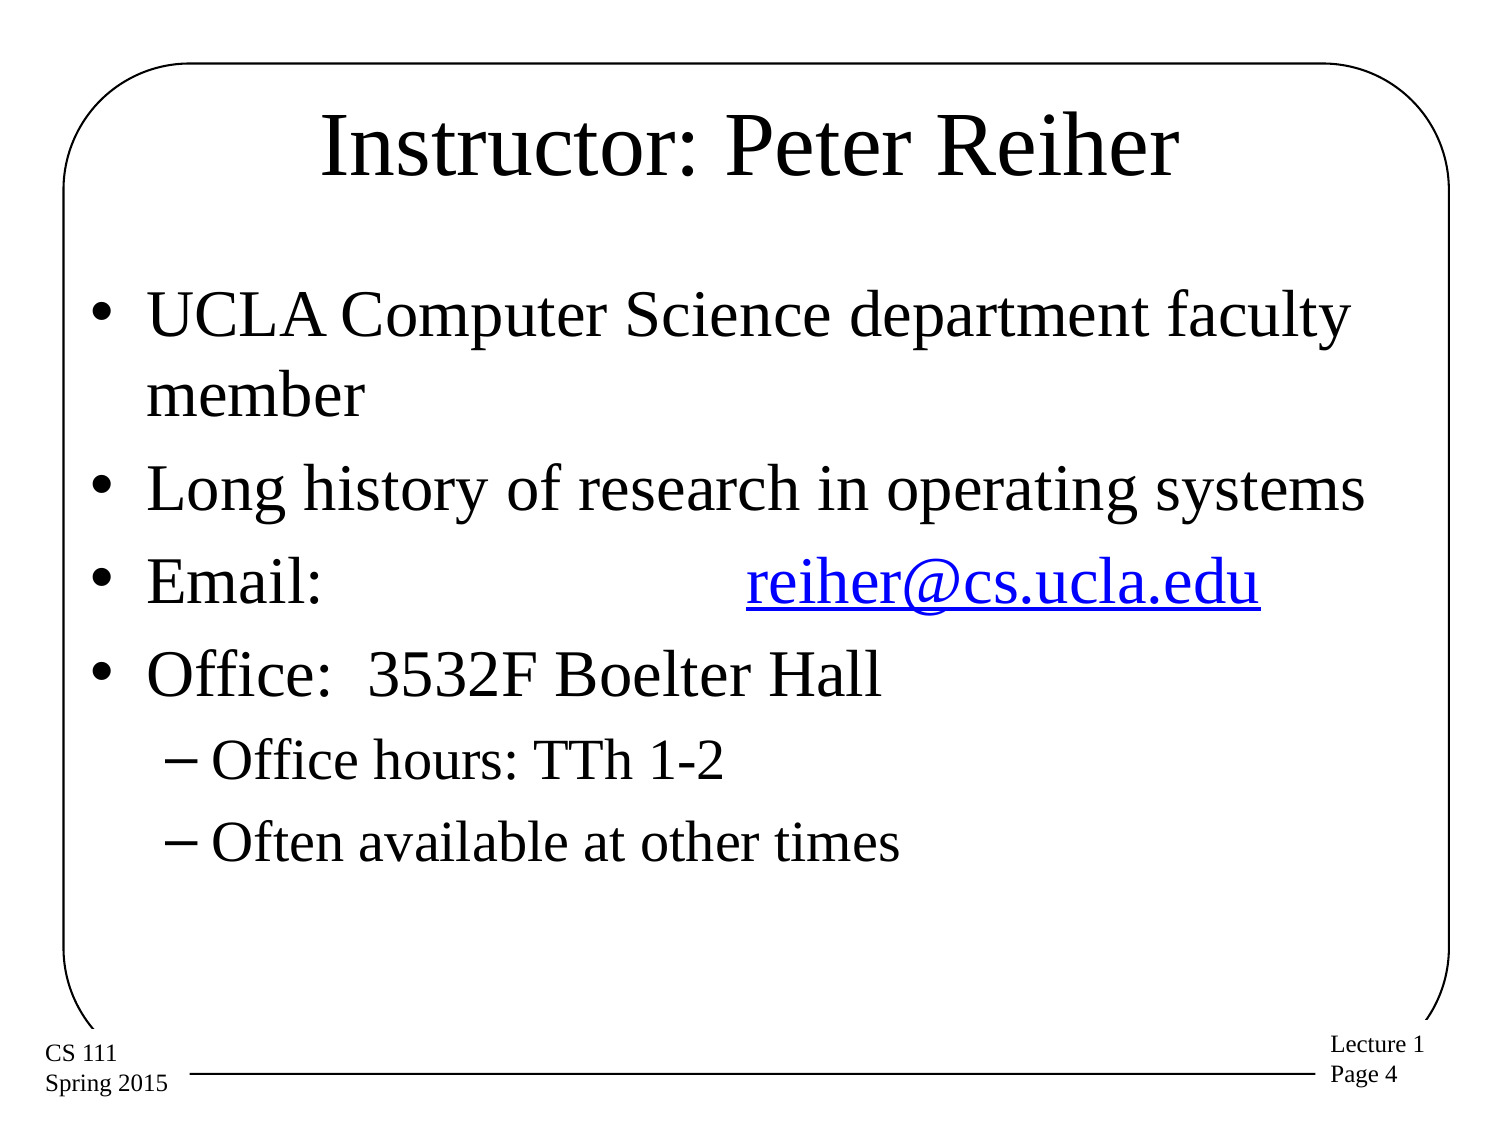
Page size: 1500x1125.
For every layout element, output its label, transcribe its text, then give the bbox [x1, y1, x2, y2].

list UCLA Computer Science department faculty member Long history of research in operating systems Email: reiher@cs.ucla.edu Office: 3532F Boelter Hall Office hours: TTh 1-2 Often available at other times [74, 262, 1426, 1006]
title Instructor: Peter Reiher [74, 44, 1426, 233]
